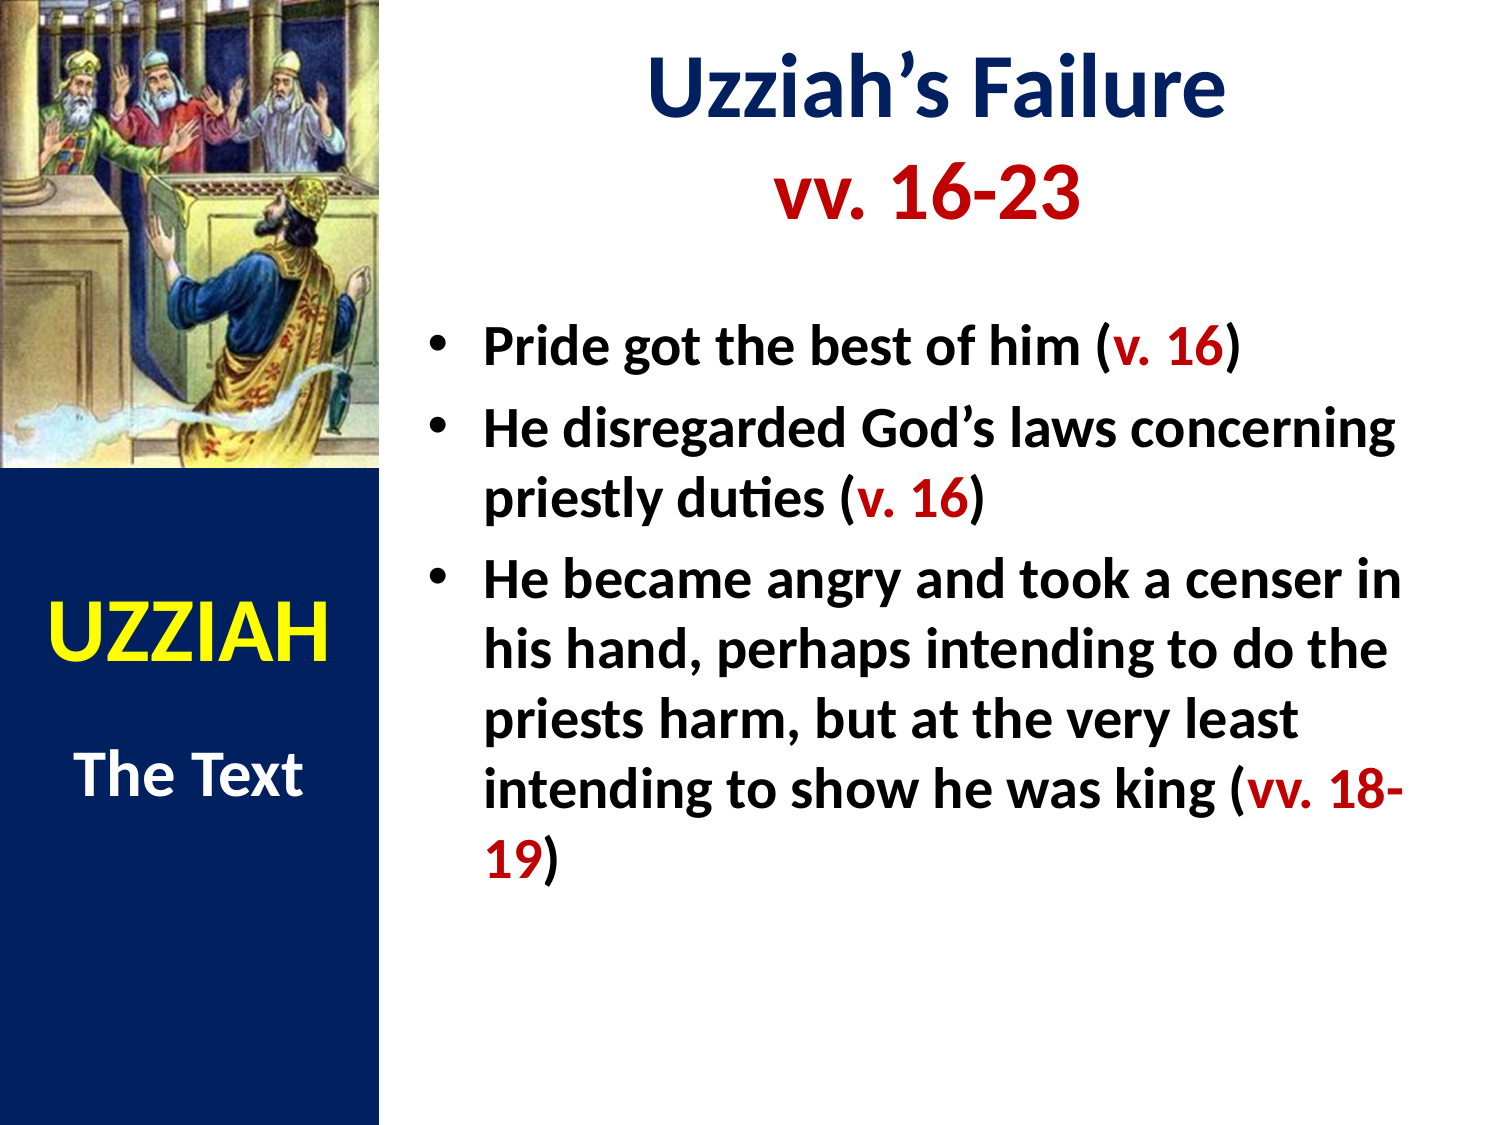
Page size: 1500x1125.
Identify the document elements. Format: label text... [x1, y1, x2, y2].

picture [0, 0, 380, 468]
text_box UZZIAH The Text [0, 562, 379, 818]
list Pride got the best of him (v. 16) He disregarded God’s laws concerning priestly duties (v. 16) He became angry and took a censer in his hand, perhaps intending to do the priests harm, but at the very least intending to show he was king (vv. 18-19) [412, 299, 1463, 1005]
text_box [0, 475, 381, 1125]
title Uzziah’s Failure vv. 16-23 [412, 0, 1463, 263]
